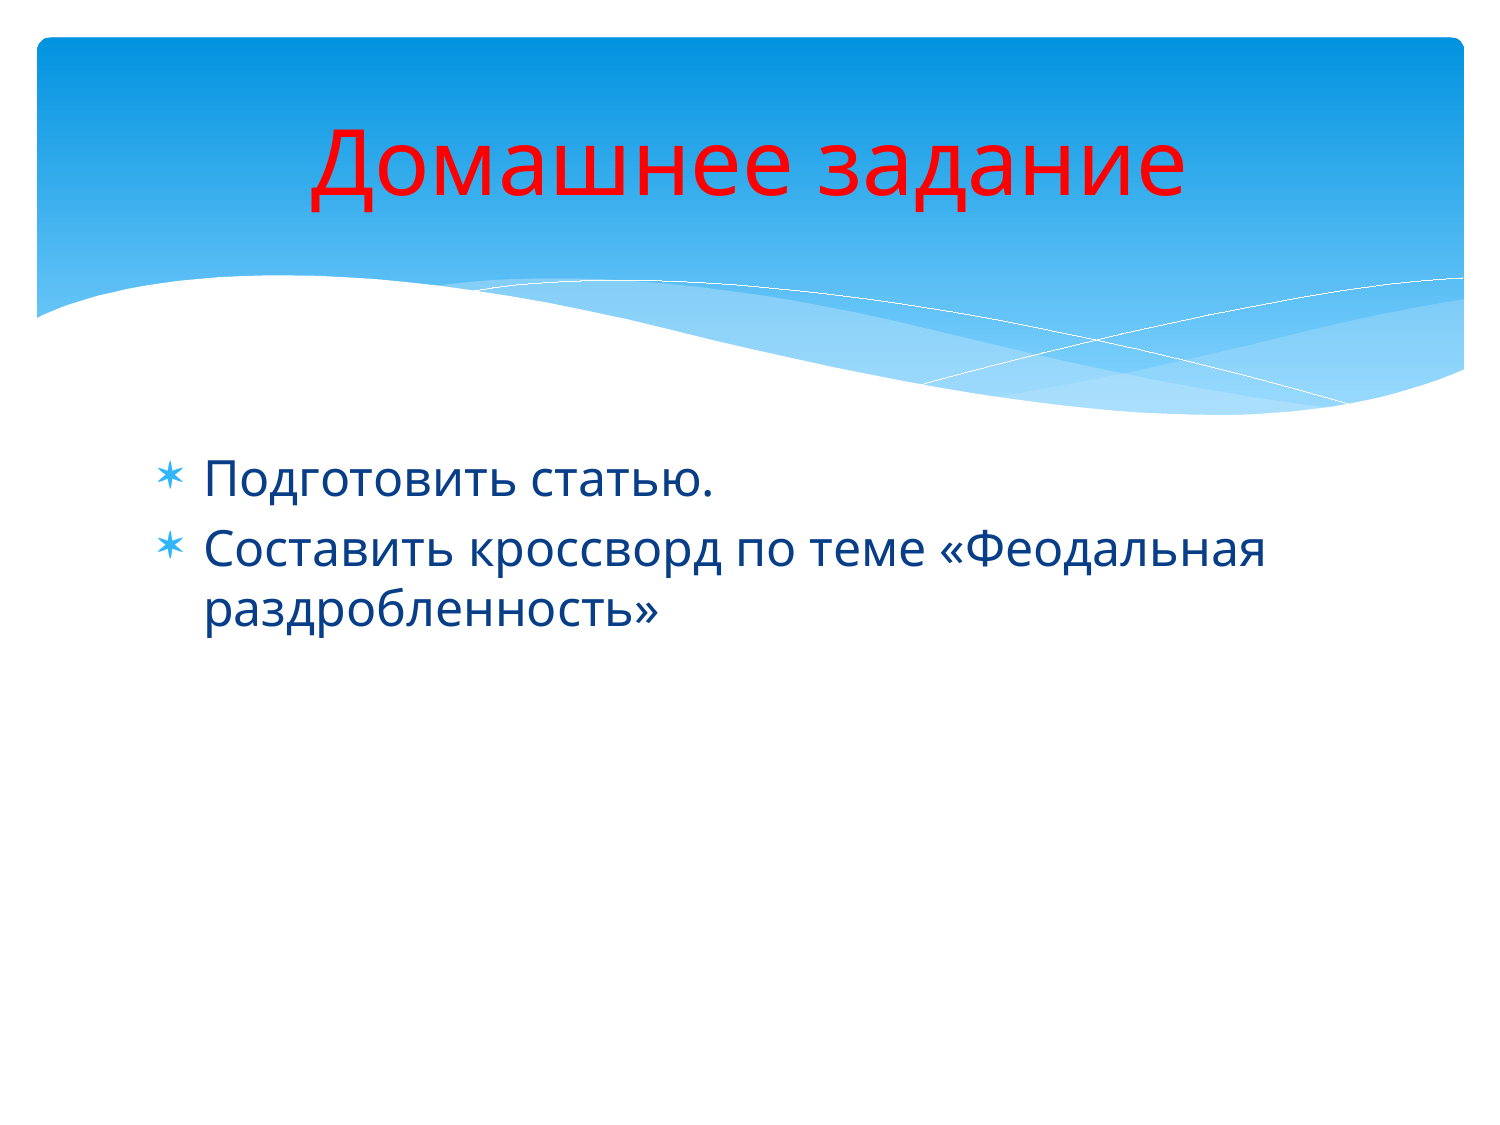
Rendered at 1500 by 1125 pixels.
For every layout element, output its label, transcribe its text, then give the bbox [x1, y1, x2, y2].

title Домашнее задание [75, 55, 1425, 261]
list Подготовить статью. Составить кроссворд по теме «Феодальная раздробленность» [143, 438, 1359, 1005]
